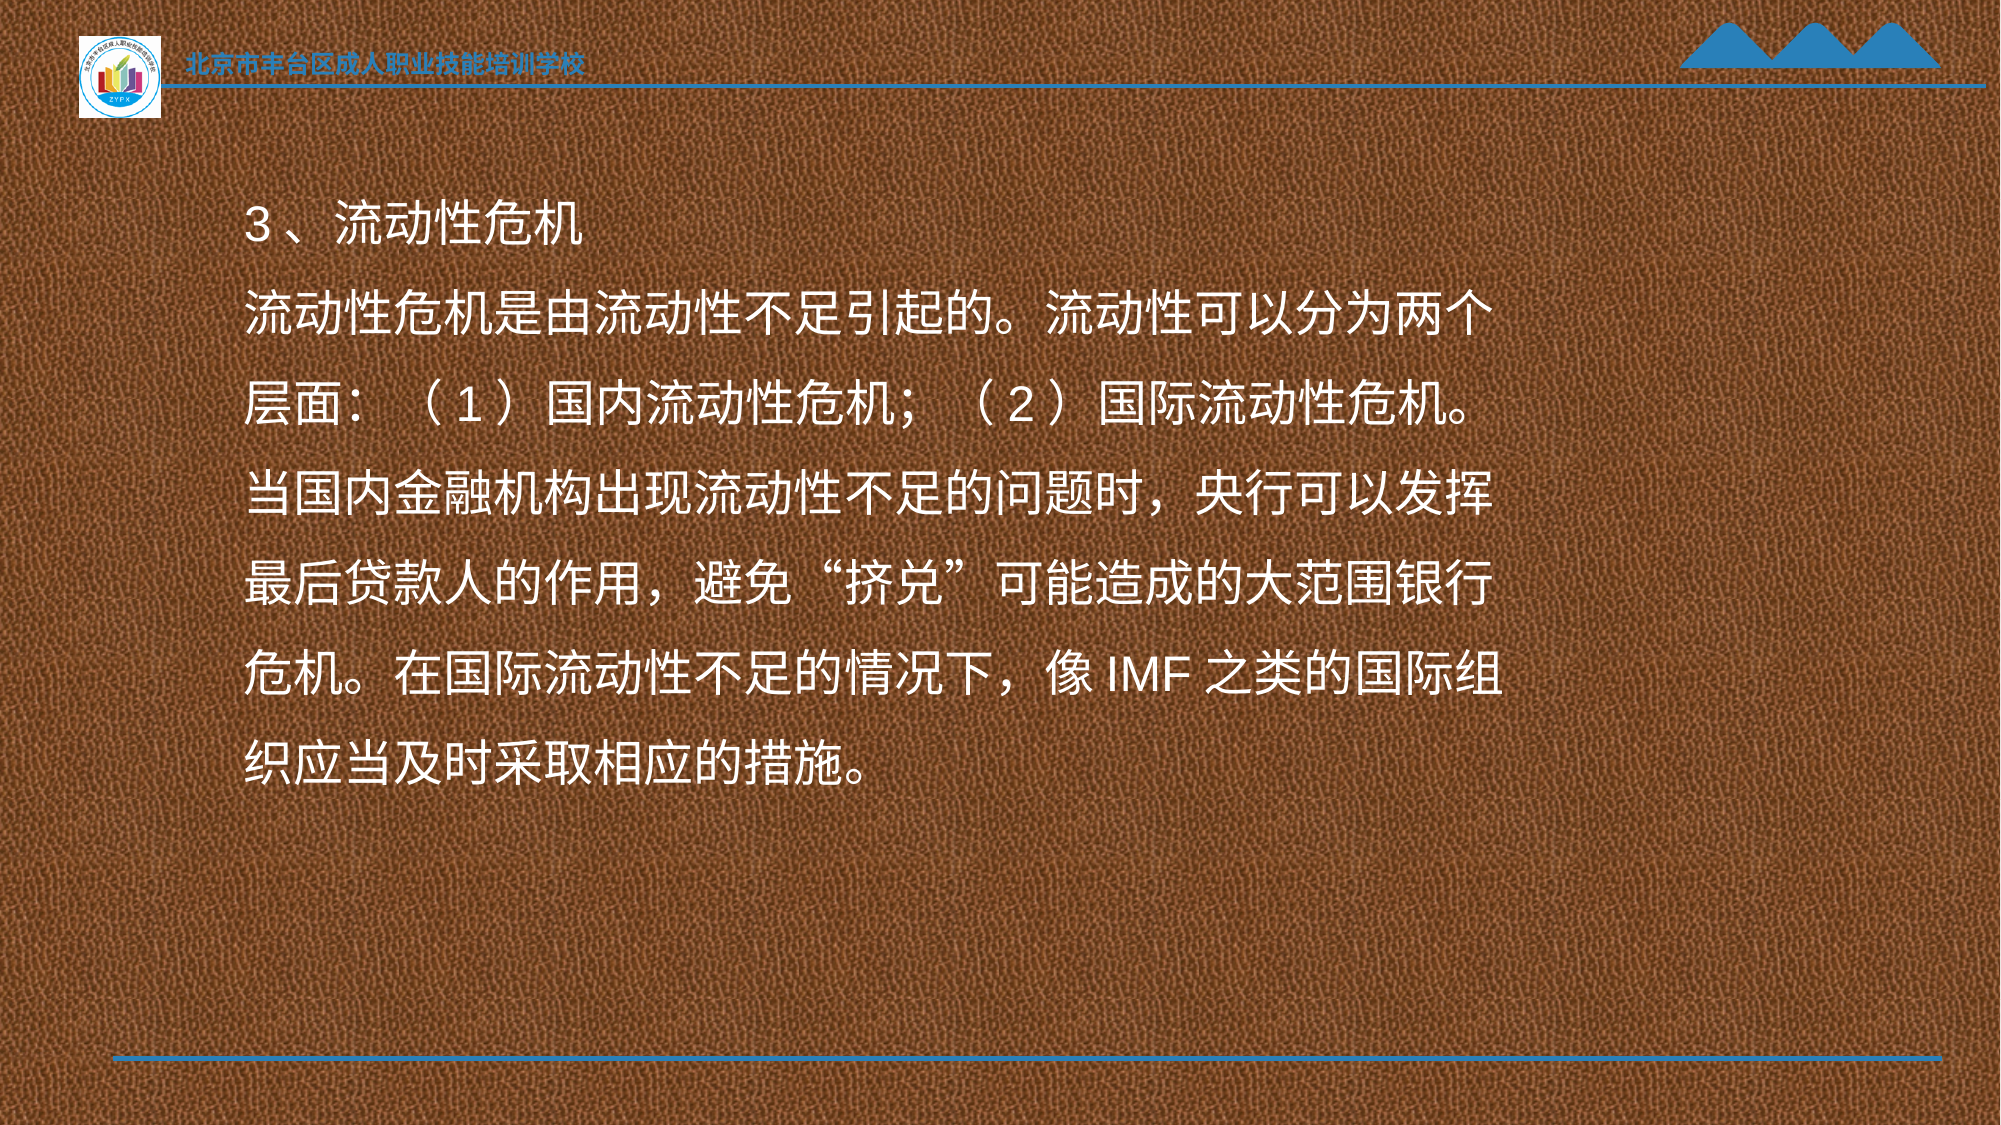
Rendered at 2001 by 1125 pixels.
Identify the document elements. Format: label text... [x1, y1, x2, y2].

text_box [1840, 21, 1944, 70]
text_box [1677, 21, 1772, 70]
text_box 北京市丰台区成人职业技能培训学校 [170, 40, 632, 85]
text_box [1763, 21, 1853, 70]
picture [0, 0, 2001, 1125]
text_box 3、流动性危机 流动性危机是由流动性不足引起的。流动性可以分为两个层面：（1）国内流动性危机；（2）国际流动性危机。 当国内金融机构出现流动性不足的问题时，央行可以发挥最后贷款人的作用，避免“挤兑”可能造成的大范围银行危机。在国际流动性不足的情况下，像IMF之类的国际组织应当及时采取相应的措施。 [228, 154, 1533, 800]
